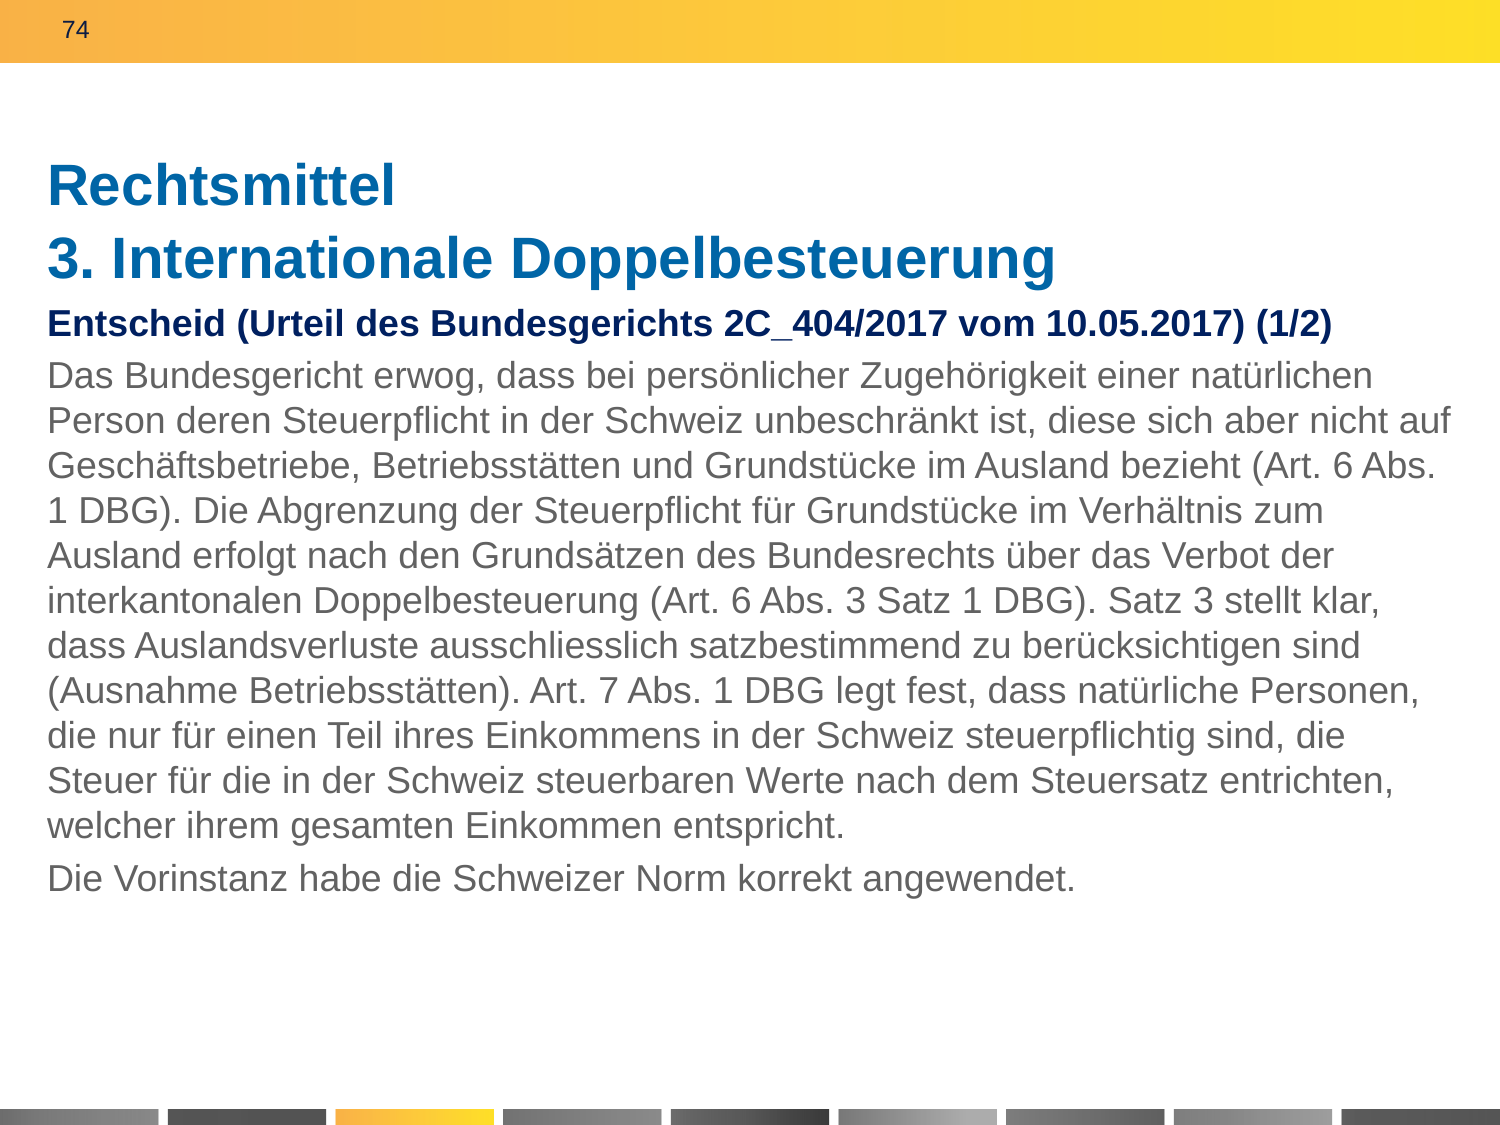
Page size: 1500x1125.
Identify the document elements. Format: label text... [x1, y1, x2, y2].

list Entscheid (Urteil des Bundesgerichts 2C_404/2017 vom 10.05.2017) (1/2) Das Bundesgericht erwog, dass bei persönlicher Zugehörigkeit einer natürlichen Person deren Steuerpflicht in der Schweiz unbeschränkt ist, diese sich aber nicht auf Geschäftsbetriebe, Betriebsstätten und Grundstücke im Ausland bezieht (Art. 6 Abs. 1 DBG). Die Abgrenzung der Steuerpflicht für Grundstücke im Verhältnis zum Ausland erfolgt nach den Grundsätzen des Bundesrechts über das Verbot der interkantonalen Doppelbesteuerung (Art. 6 Abs. 3 Satz 1 DBG). Satz 3 stellt klar, dass Auslandsverluste ausschliesslich satzbestimmend zu berücksichtigen sind (Ausnahme Betriebsstätten). Art. 7 Abs. 1 DBG legt fest, dass natürliche Personen, die nur für einen Teil ihres Einkommens in der Schweiz steuerpflichtig sind, die Steuer für die in der Schweiz steuerbaren Werte nach dem Steuersatz entrichten, welcher ihrem gesamten Einkommen entspricht. Die Vorinstanz habe die Schweizer Norm korrekt angewendet. [46, 304, 1454, 925]
title Rechtsmittel 3. Internationale Doppelbesteuerung [46, 143, 1454, 304]
picture [0, 1109, 1500, 1125]
slide_number 74 [47, 6, 398, 50]
picture [0, 0, 1500, 63]
